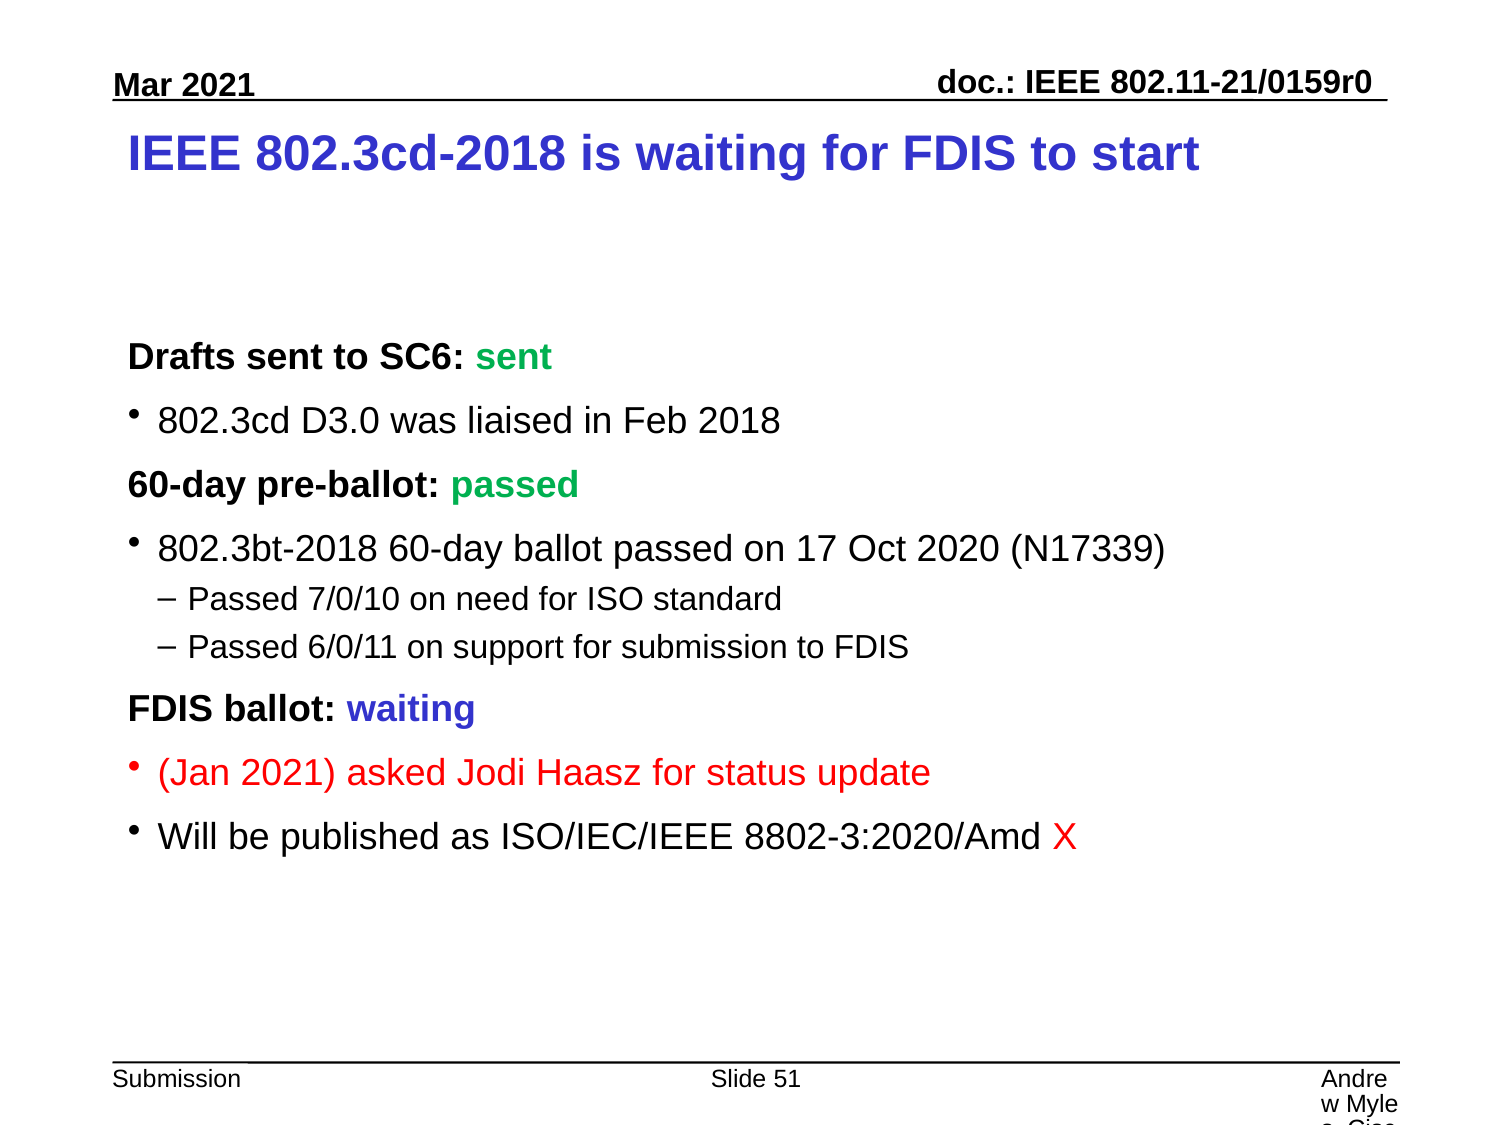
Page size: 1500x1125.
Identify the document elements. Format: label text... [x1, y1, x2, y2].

footer Andrew Myles, Cisco [1320, 1061, 1402, 1093]
title IEEE 802.3cd-2018 is waiting for FDIS to start [112, 112, 1388, 288]
list Drafts sent to SC6: sent 802.3cd D3.0 was liaised in Feb 2018 60-day pre-ballot: passed 802.3bt-2018 60-day ballot passed on 17 Oct 2020 (N17339) Passed 7/0/10 on need for ISO standard Passed 6/0/11 on support for submission to FDIS FDIS ballot: waiting (Jan 2021) asked Jodi Haasz for status update Will be published as ISO/IEC/IEEE 8802-3:2020/Amd X [112, 324, 1388, 1000]
slide_number Slide 51 [709, 1061, 803, 1093]
